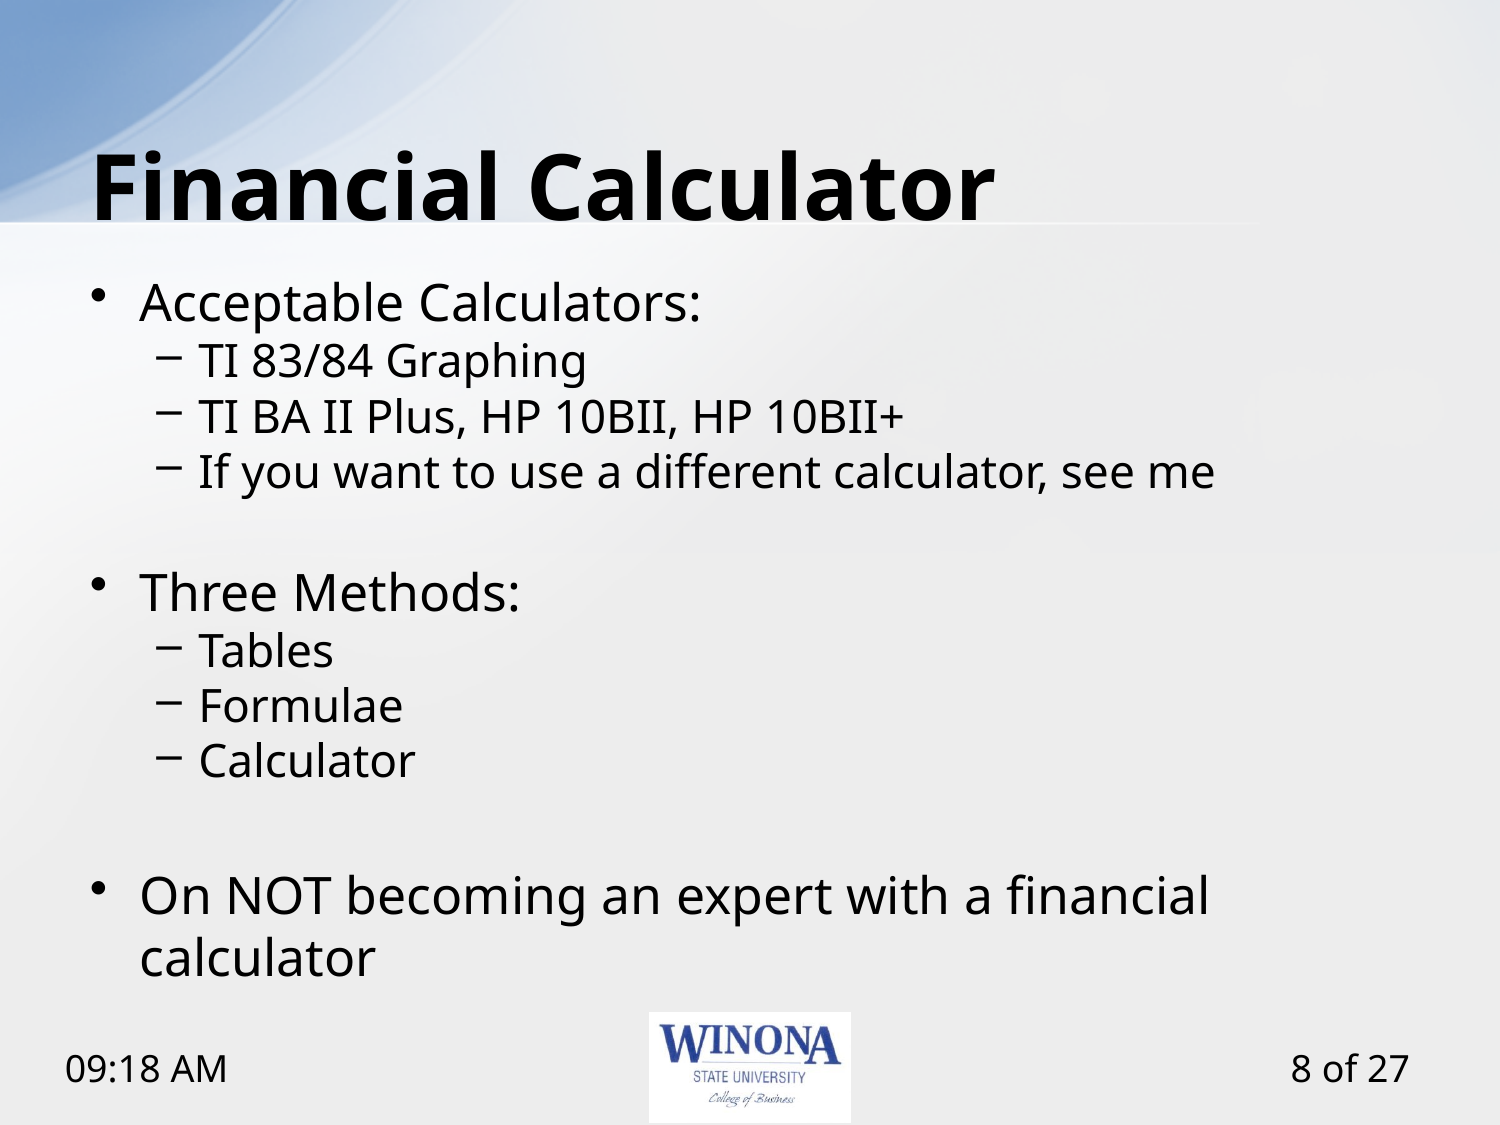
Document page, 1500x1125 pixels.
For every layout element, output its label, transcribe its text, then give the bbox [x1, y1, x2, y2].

list Acceptable Calculators: TI 83/84 Graphing TI BA II Plus, HP 10BII, HP 10BII+ If you want to use a different calculator, see me Three Methods: Tables Formulae Calculator On NOT becoming an expert with a financial calculator [75, 262, 1425, 1005]
title Financial Calculator [75, 58, 1425, 247]
picture [0, 0, 1500, 1125]
